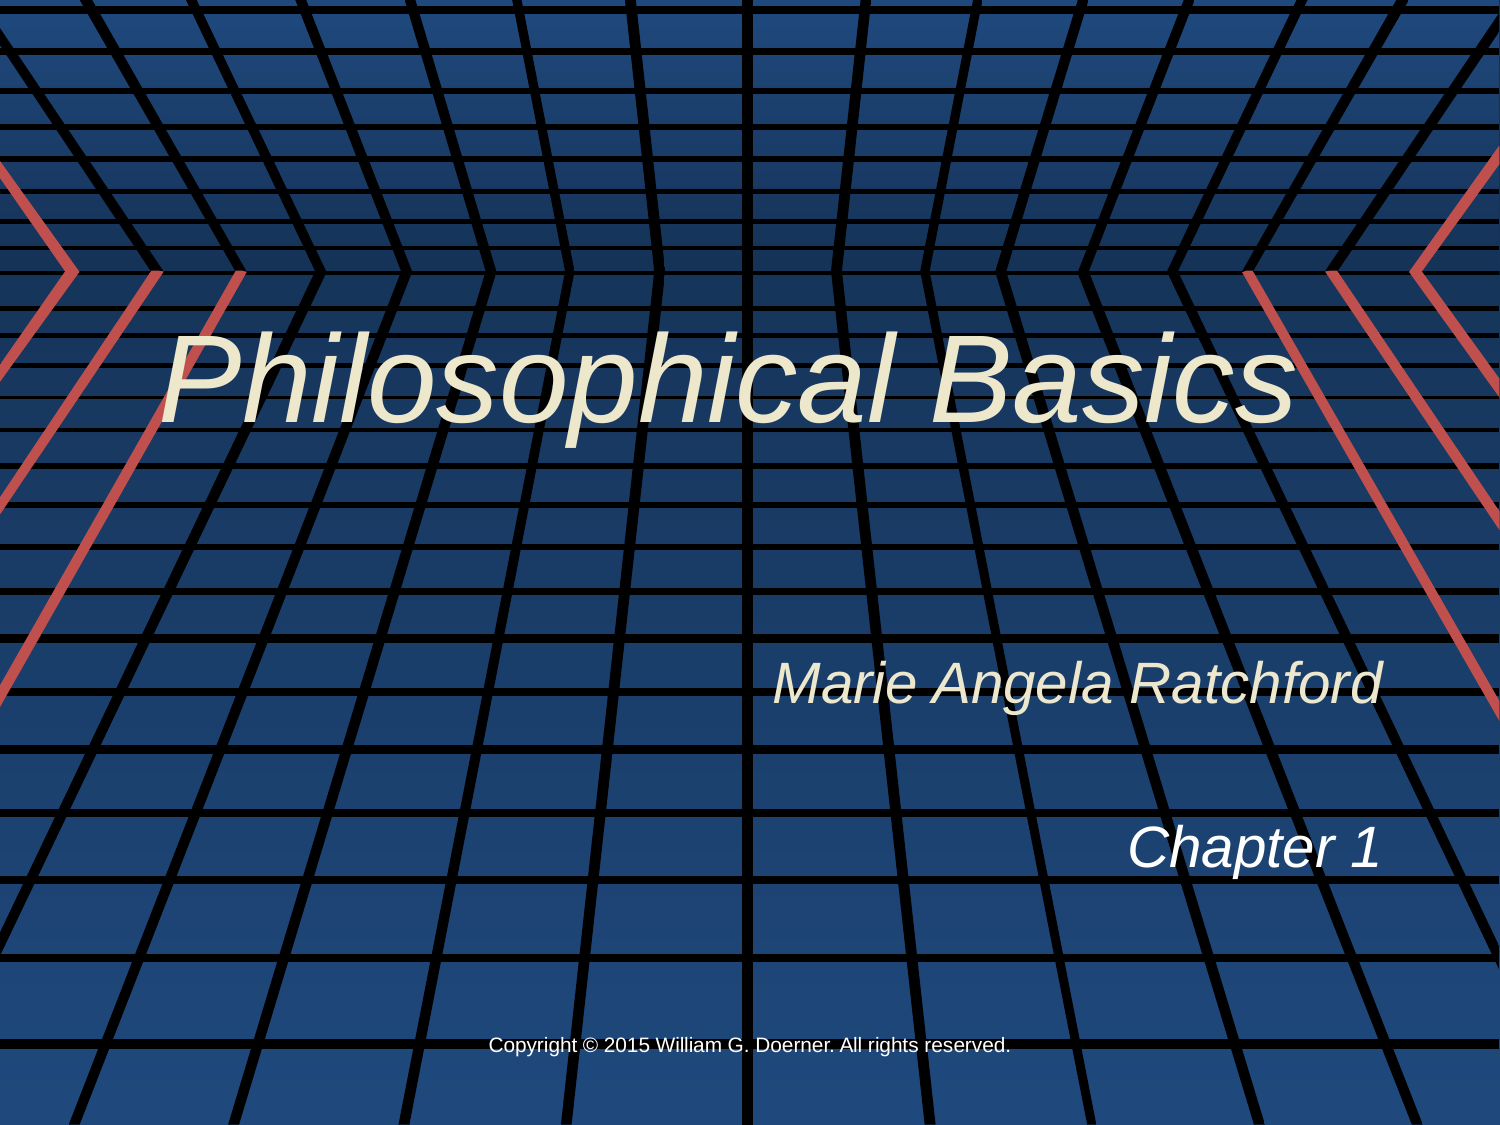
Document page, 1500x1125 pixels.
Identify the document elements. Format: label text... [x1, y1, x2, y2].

title Philosophical Basics [43, 62, 1444, 576]
footer Copyright © 2015 William G. Doerner. All rights reserved. [449, 1023, 1051, 1103]
subtitle Marie Angela Ratchford Chapter 1 [349, 452, 1425, 740]
